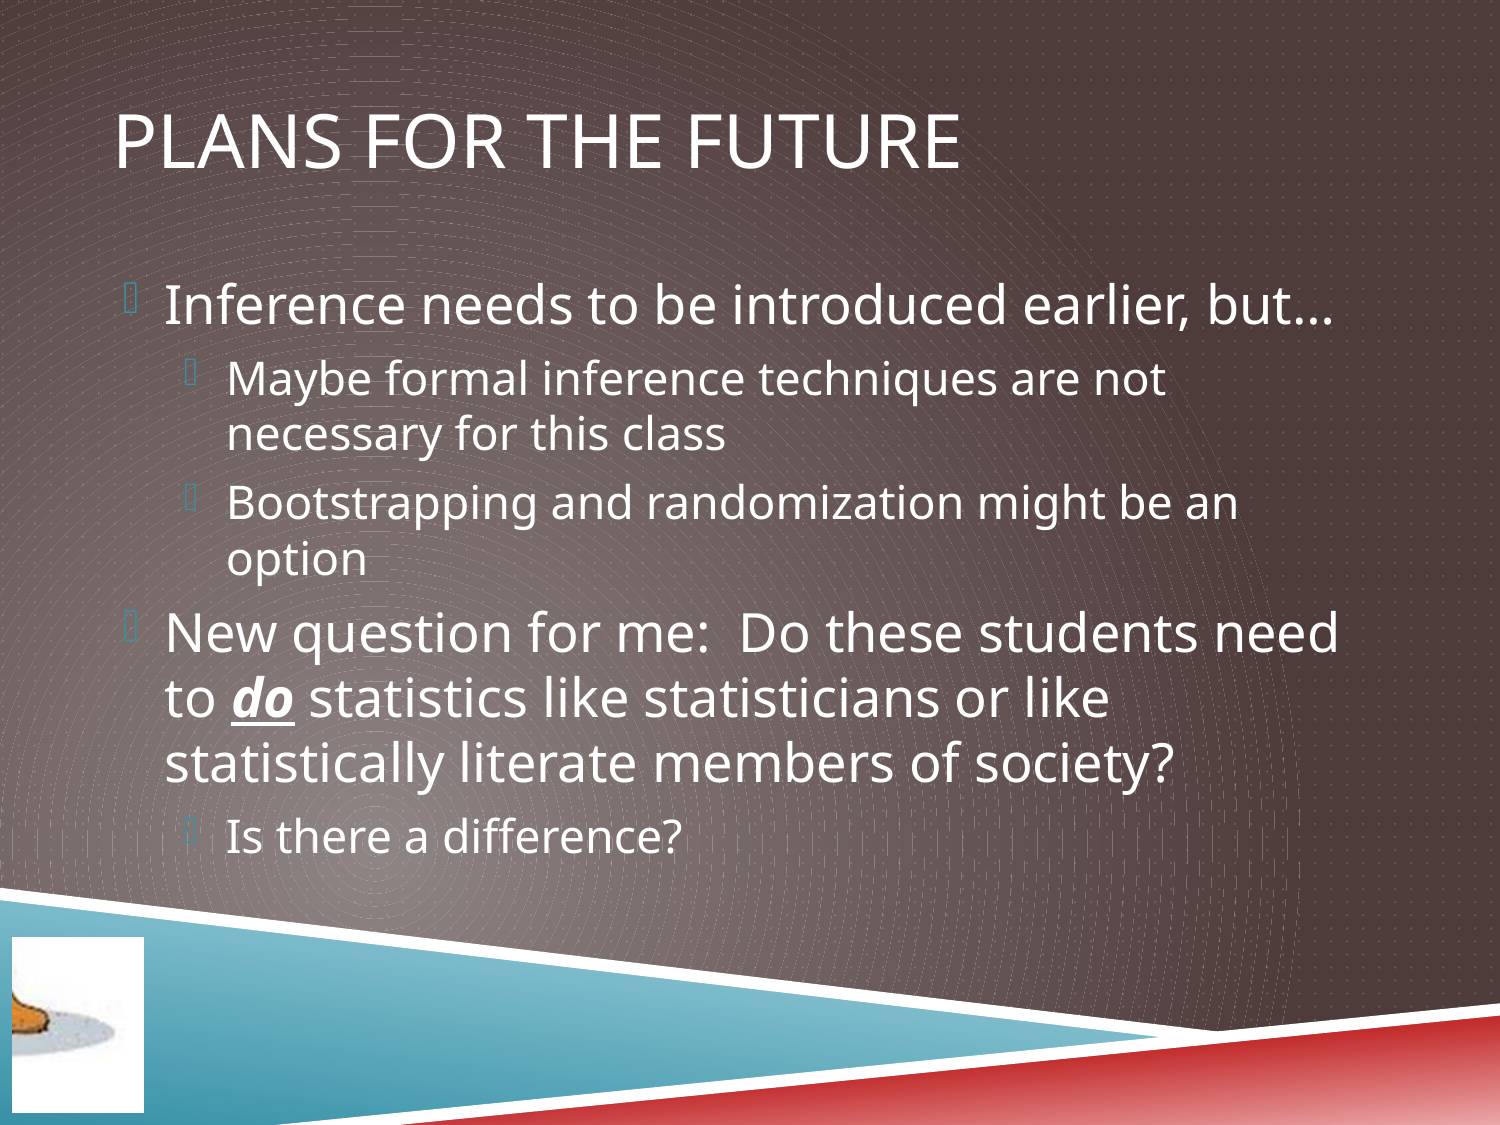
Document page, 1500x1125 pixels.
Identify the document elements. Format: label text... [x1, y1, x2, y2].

picture [12, 937, 145, 1113]
title Plans for the future [112, 45, 1388, 233]
list Inference needs to be introduced earlier, but… Maybe formal inference techniques are not necessary for this class Bootstrapping and randomization might be an option New question for me: Do these students need to do statistics like statisticians or like statistically literate members of society? Is there a difference? [112, 262, 1388, 875]
